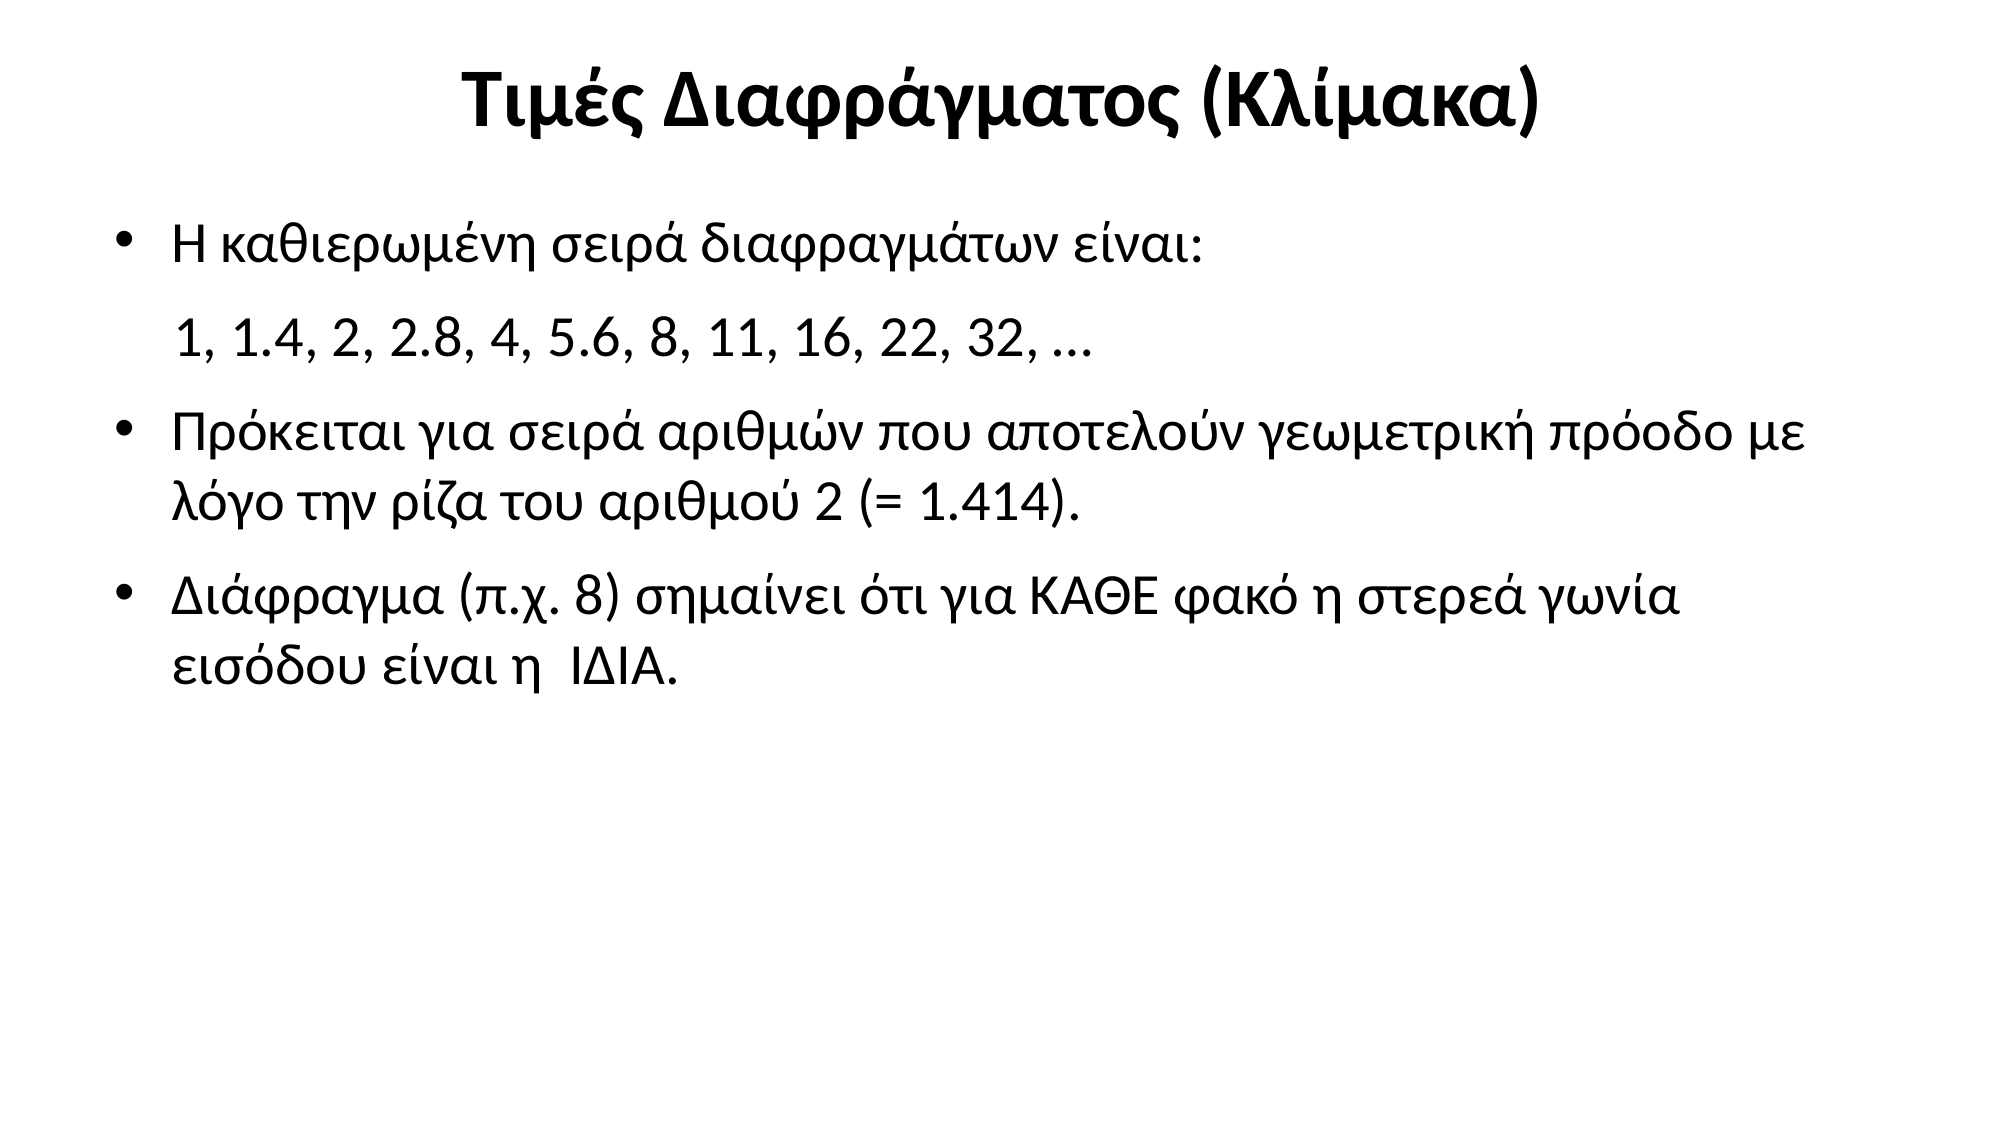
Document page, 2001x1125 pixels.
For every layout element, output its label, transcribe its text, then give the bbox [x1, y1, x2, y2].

title Τιμές Διαφράγματος (Κλίμακα) [102, 19, 1903, 169]
list Η καθιερωμένη σειρά διαφραγμάτων είναι: 1, 1.4, 2, 2.8, 4, 5.6, 8, 11, 16, 22, 32, … Πρόκειται για σειρά αριθμών που αποτελούν γεωμετρική πρόοδο με λόγο την ρίζα του αριθμού 2 (= 1.414). Διάφραγμα (π.χ. 8) σημαίνει ότι για ΚΑΘΕ φακό η στερεά γωνία εισόδου είναι η ΙΔΙΑ. [99, 196, 1900, 1024]
